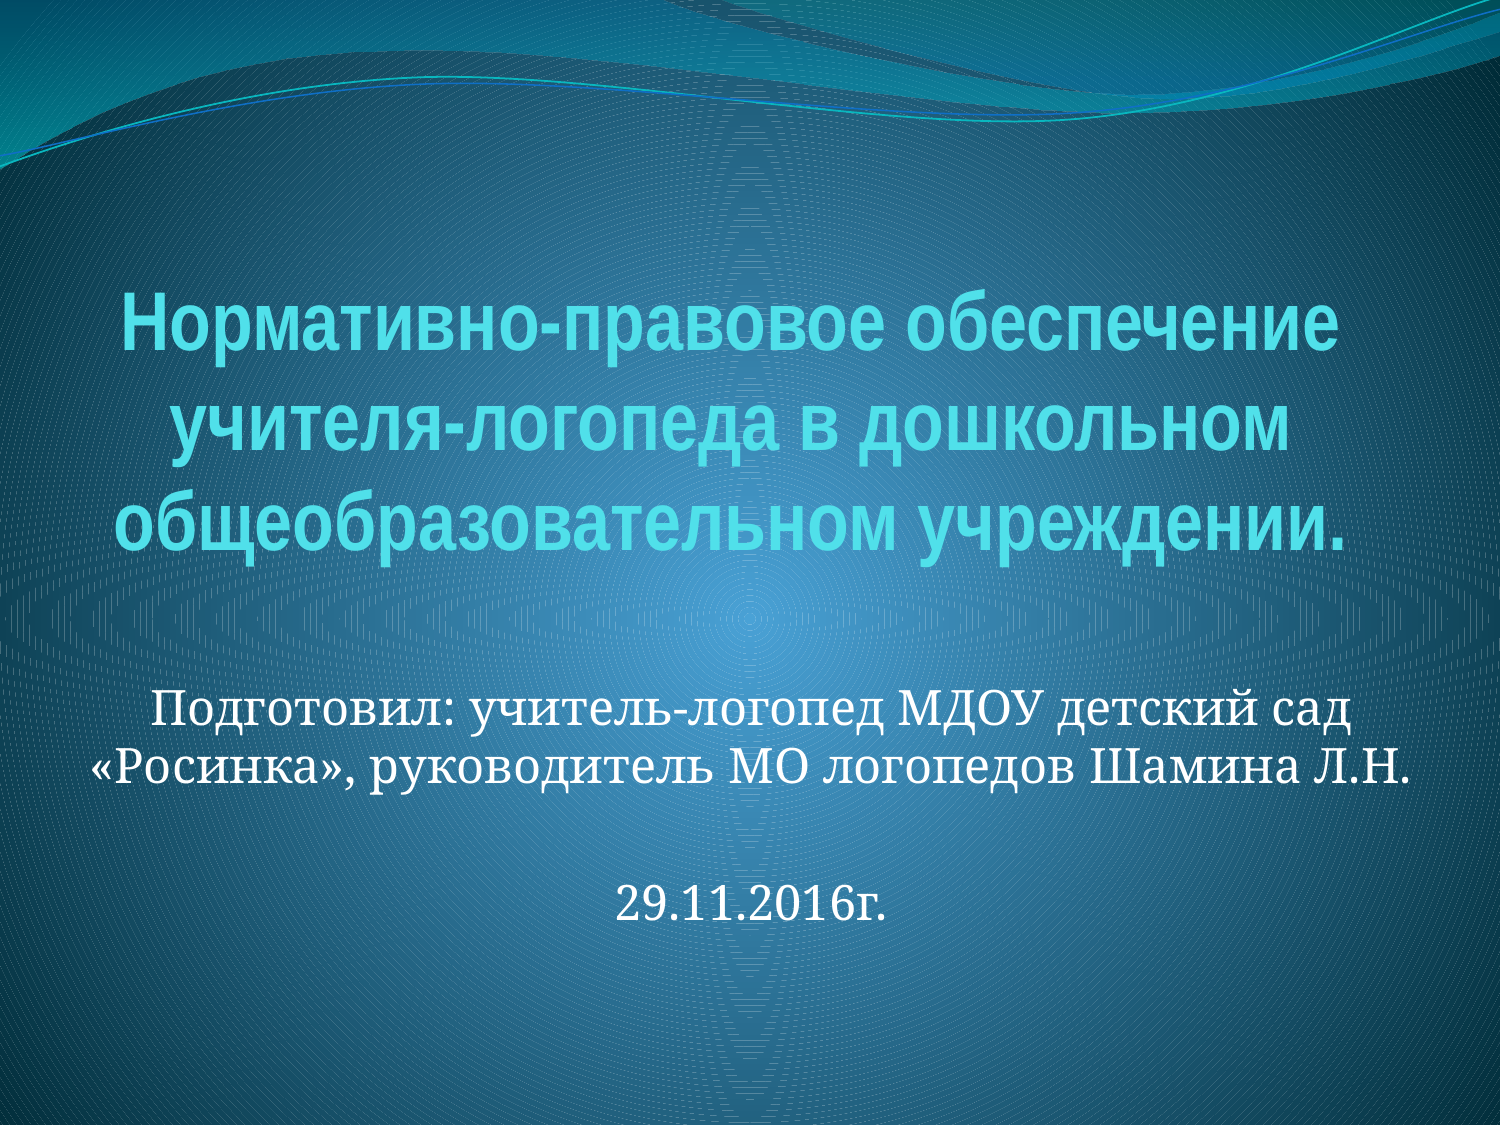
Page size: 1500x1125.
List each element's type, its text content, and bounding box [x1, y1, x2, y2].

subtitle Подготовил: учитель-логопед МДОУ детский сад «Росинка», руководитель МО логопедов Шамина Л.Н. 29.11.2016г. [76, 668, 1436, 957]
title Нормативно-правовое обеспечение учителя-логопеда в дошкольном общеобразовательном учреждении. [88, 267, 1377, 568]
